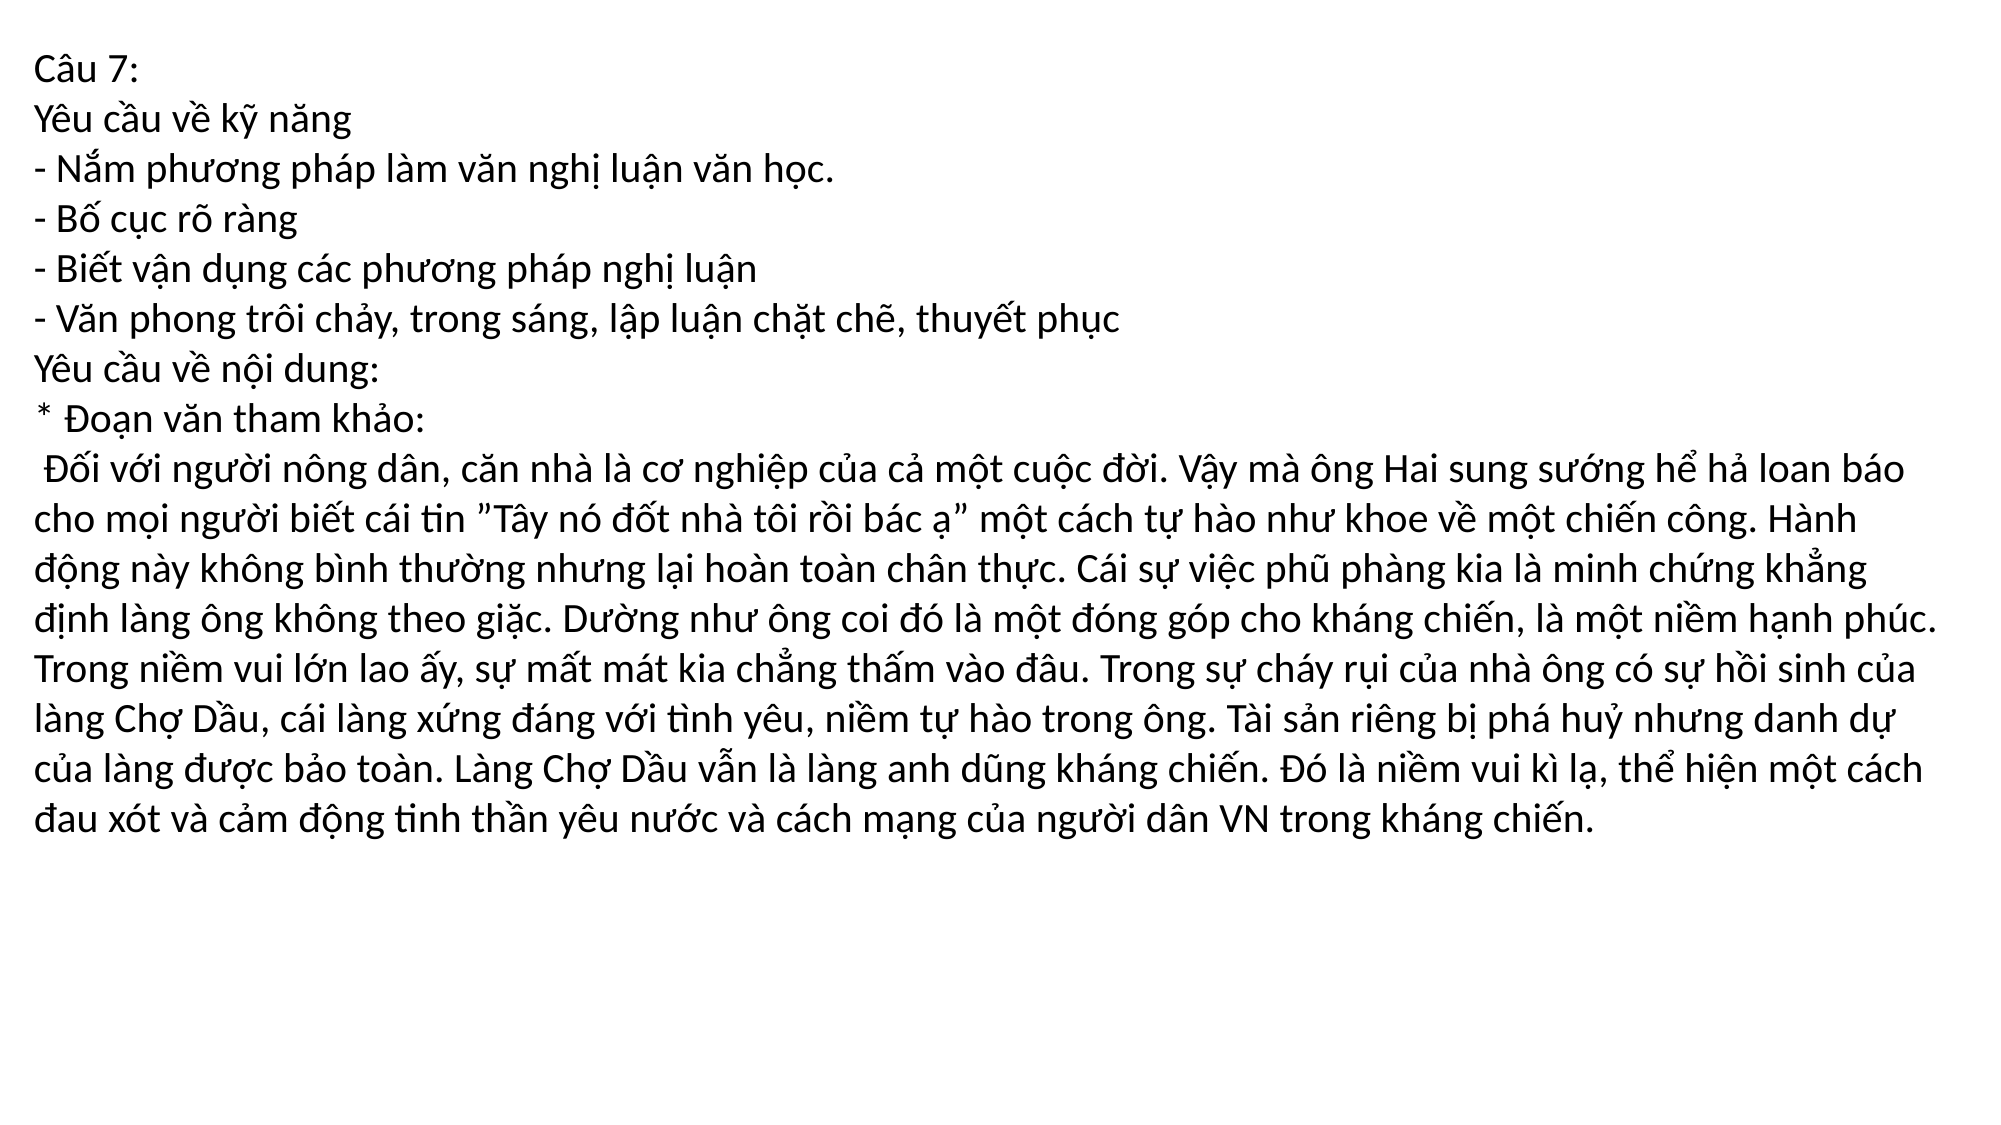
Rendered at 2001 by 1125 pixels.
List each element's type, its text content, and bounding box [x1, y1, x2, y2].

text_box Câu 7: Yêu cầu về kỹ năng - Nắm phương pháp làm văn nghị luận văn học. - Bố cục rõ ràng - Biết vận dụng các phương pháp nghị luận - Văn phong trôi chảy, trong sáng, lập luận chặt chẽ, thuyết phục Yêu cầu về nội dung: * Đoạn văn tham khảo: Đối với người nông dân, căn nhà là cơ nghiệp của cả một cuộc đời. Vậy mà ông Hai sung sướng hể hả loan báo cho mọi người biết cái tin ”Tây nó đốt nhà tôi rồi bác ạ” một cách tự hào như khoe về một chiến công. Hành động này không bình thường nhưng lại hoàn toàn chân thực. Cái sự việc phũ phàng kia là minh chứng khẳng định làng ông không theo giặc. Dường như ông coi đó là một đóng góp cho kháng chiến, là một niềm hạnh phúc. Trong niềm vui lớn lao ấy, sự mất mát kia chẳng thấm vào đâu. Trong sự cháy rụi của nhà ông có sự hồi sinh của làng Chợ Dầu, cái làng xứng đáng với tình yêu, niềm tự hào trong ông. Tài sản riêng bị phá huỷ nhưng danh dự của làng được bảo toàn. Làng Chợ Dầu vẫn là làng anh dũng kháng chiến. Đó là niềm vui kì lạ, thể hiện một cách đau xót và cảm động tinh thần yêu nước và cách mạng của người dân VN trong kháng chiến. [18, 33, 1969, 849]
